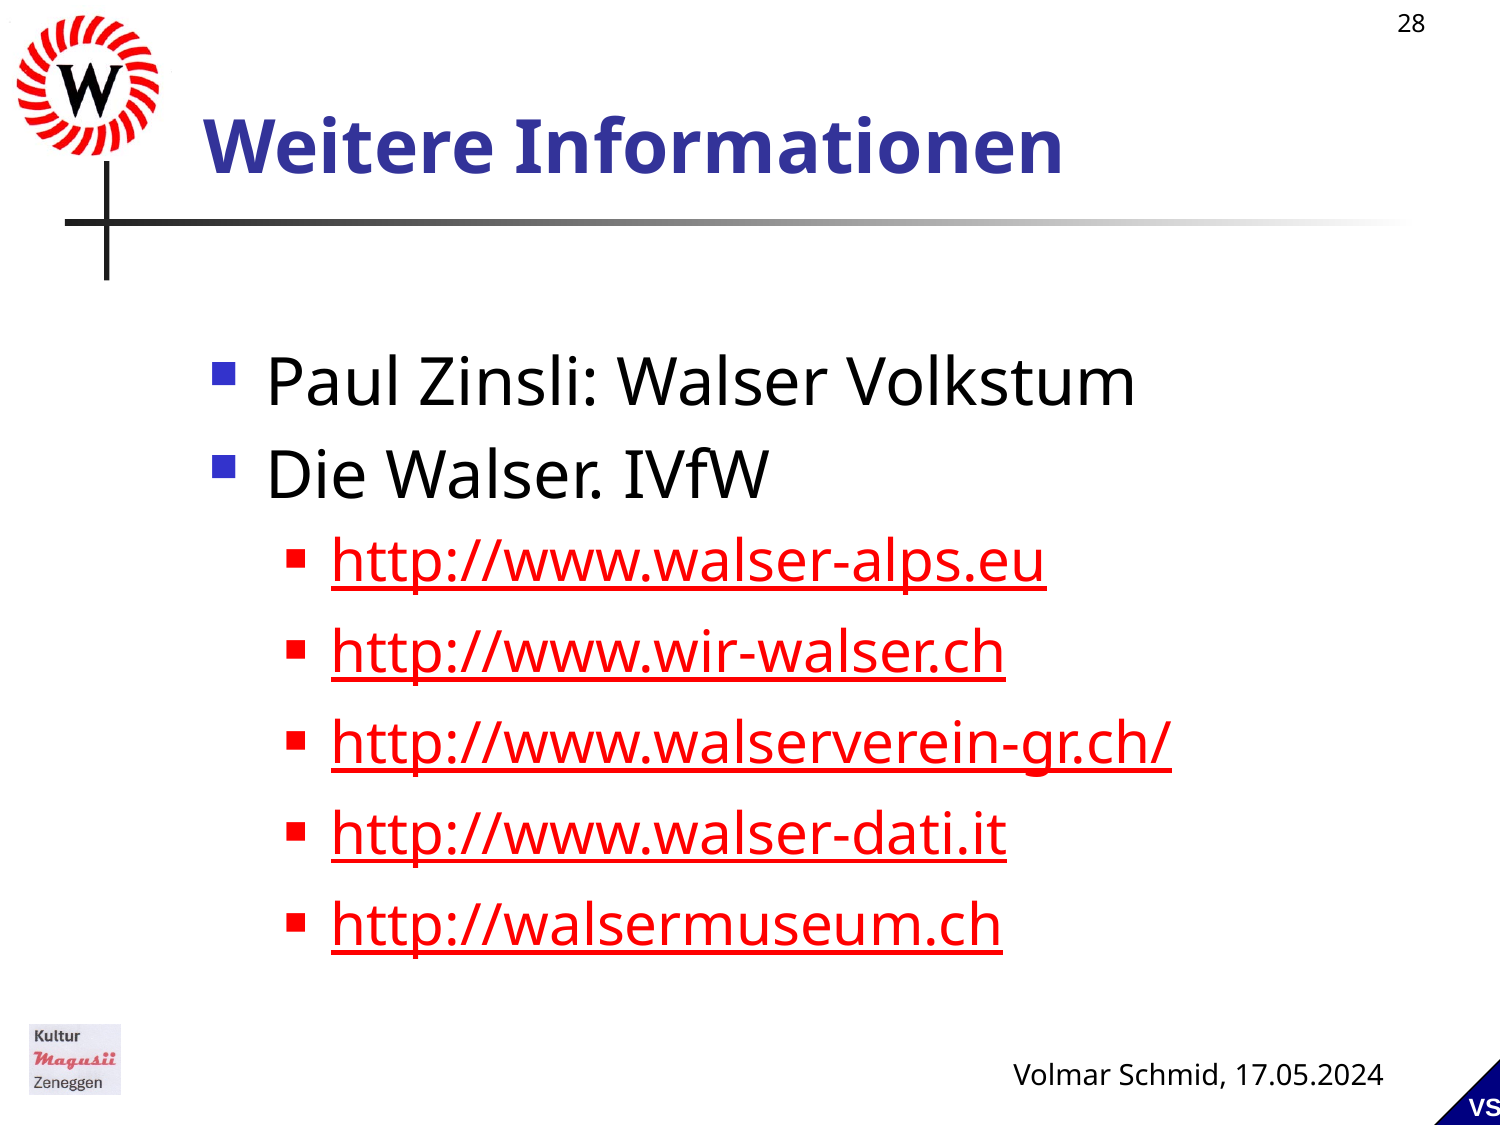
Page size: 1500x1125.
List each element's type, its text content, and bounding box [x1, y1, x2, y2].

picture [0, 5, 172, 161]
title Weitere Informationen [188, 34, 1468, 197]
footer Volmar Schmid, 17.05.2024 [962, 1023, 1436, 1100]
list Paul Zinsli: Walser Volkstum Die Walser. IVfW http://www.walser-alps.eu http://www.wir-walser.ch http://www.walserverein-gr.ch/ http://www.walser-dati.it http://walsermuseum.ch [193, 330, 1470, 1007]
picture [29, 1023, 121, 1095]
